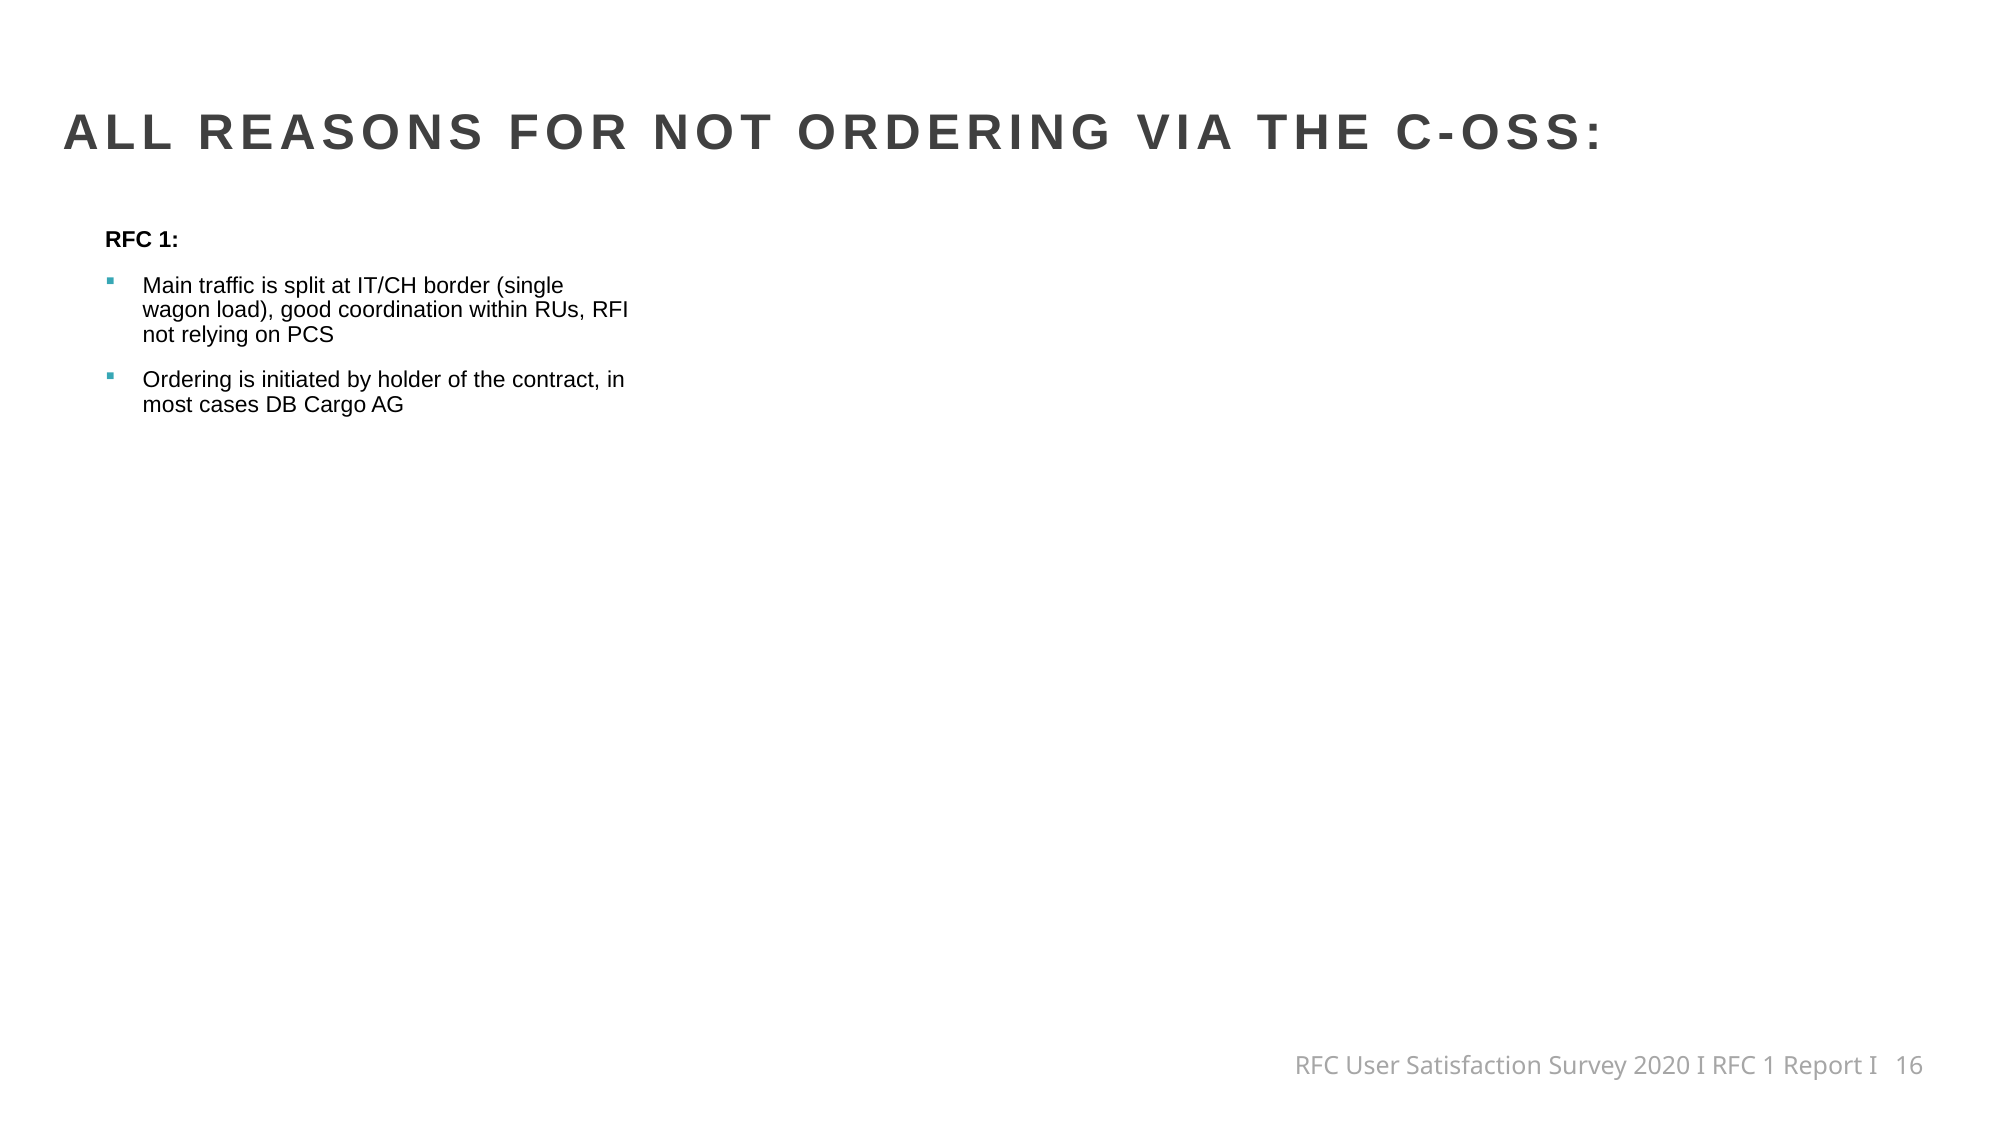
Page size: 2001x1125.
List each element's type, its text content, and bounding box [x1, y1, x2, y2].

text_box ALL REASONS FOR NOT ORDERING VIA THE C-OSS: [47, 91, 1868, 167]
text_box RFC 1: Main traffic is split at IT/CH border (single wagon load), good coordination within RUs, RFI not relying on PCS Ordering is initiated by holder of the contract, in most cases DB Cargo AG [90, 220, 653, 444]
